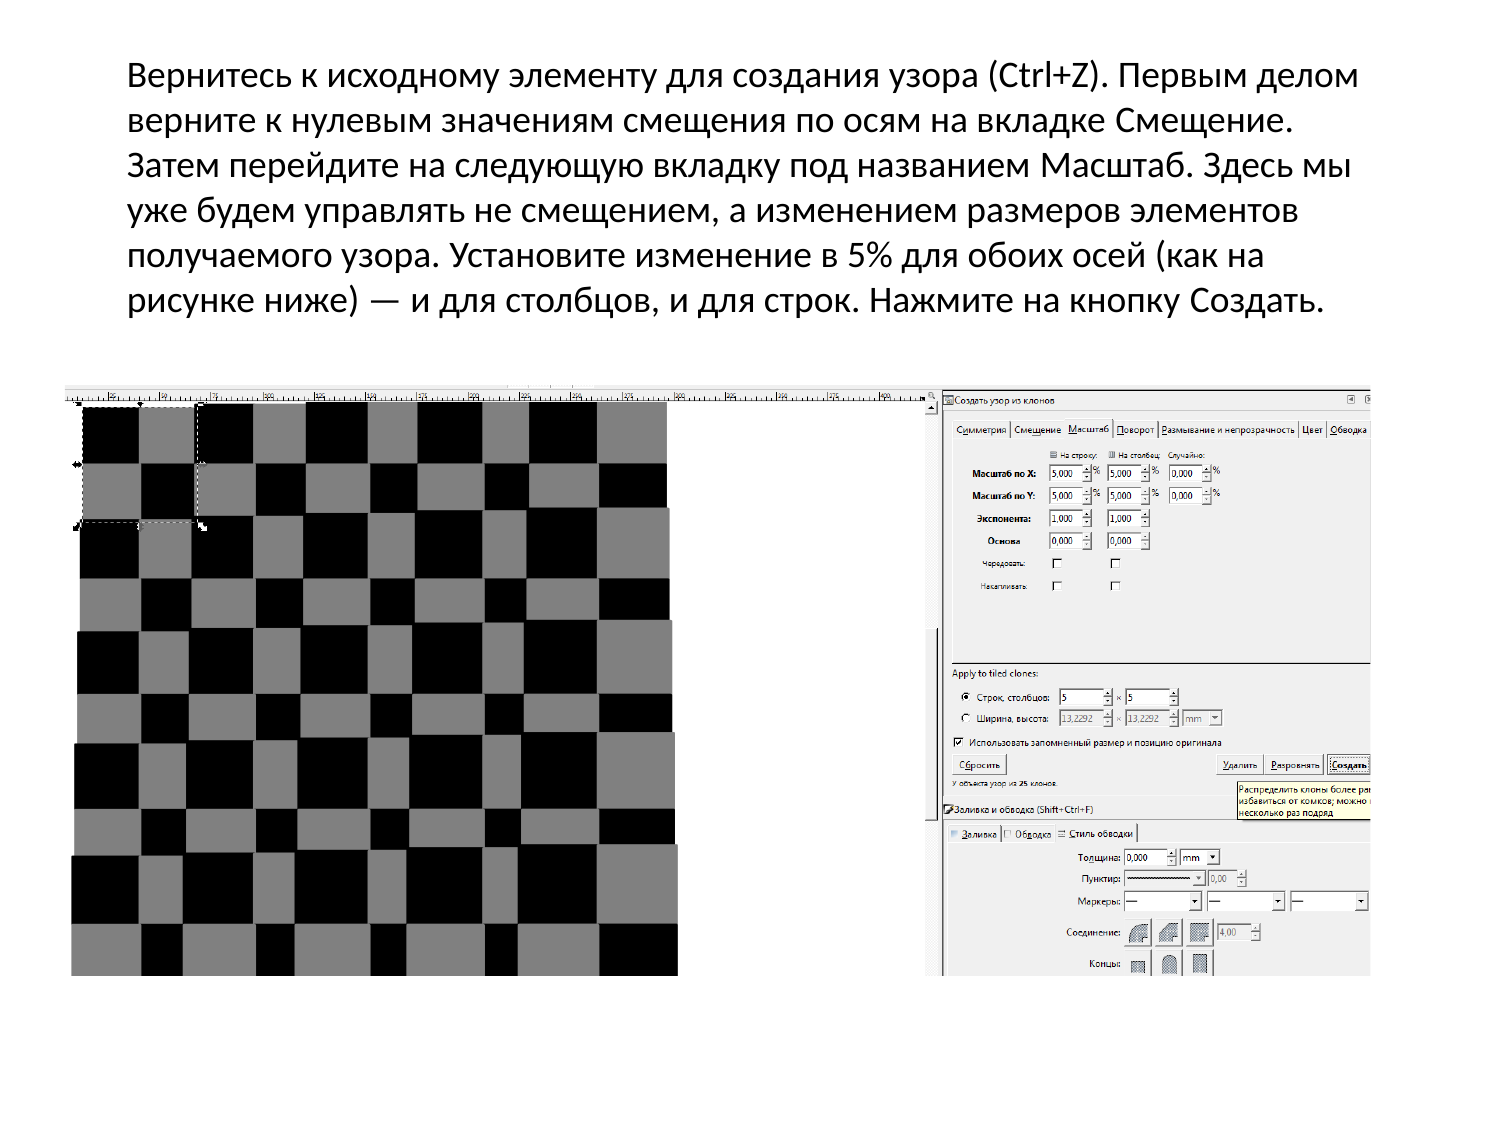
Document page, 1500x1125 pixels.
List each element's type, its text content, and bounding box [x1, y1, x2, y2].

picture [64, 385, 1371, 977]
text_box Вернитесь к исходному элементу для создания узора (Ctrl+Z). Первым делом верните к нулевым значениям смещения по осям на вкладке Смещение. Затем перейдите на следующую вкладку под названием Масштаб. Здесь мы уже будем управлять не смещением, а изменением размеров элементов получаемого узора. Установите изменение в 5% для обоих осей (как на рисунке ниже) — и для столбцов, и для строк. Нажмите на кнопку Создать. [112, 42, 1400, 328]
